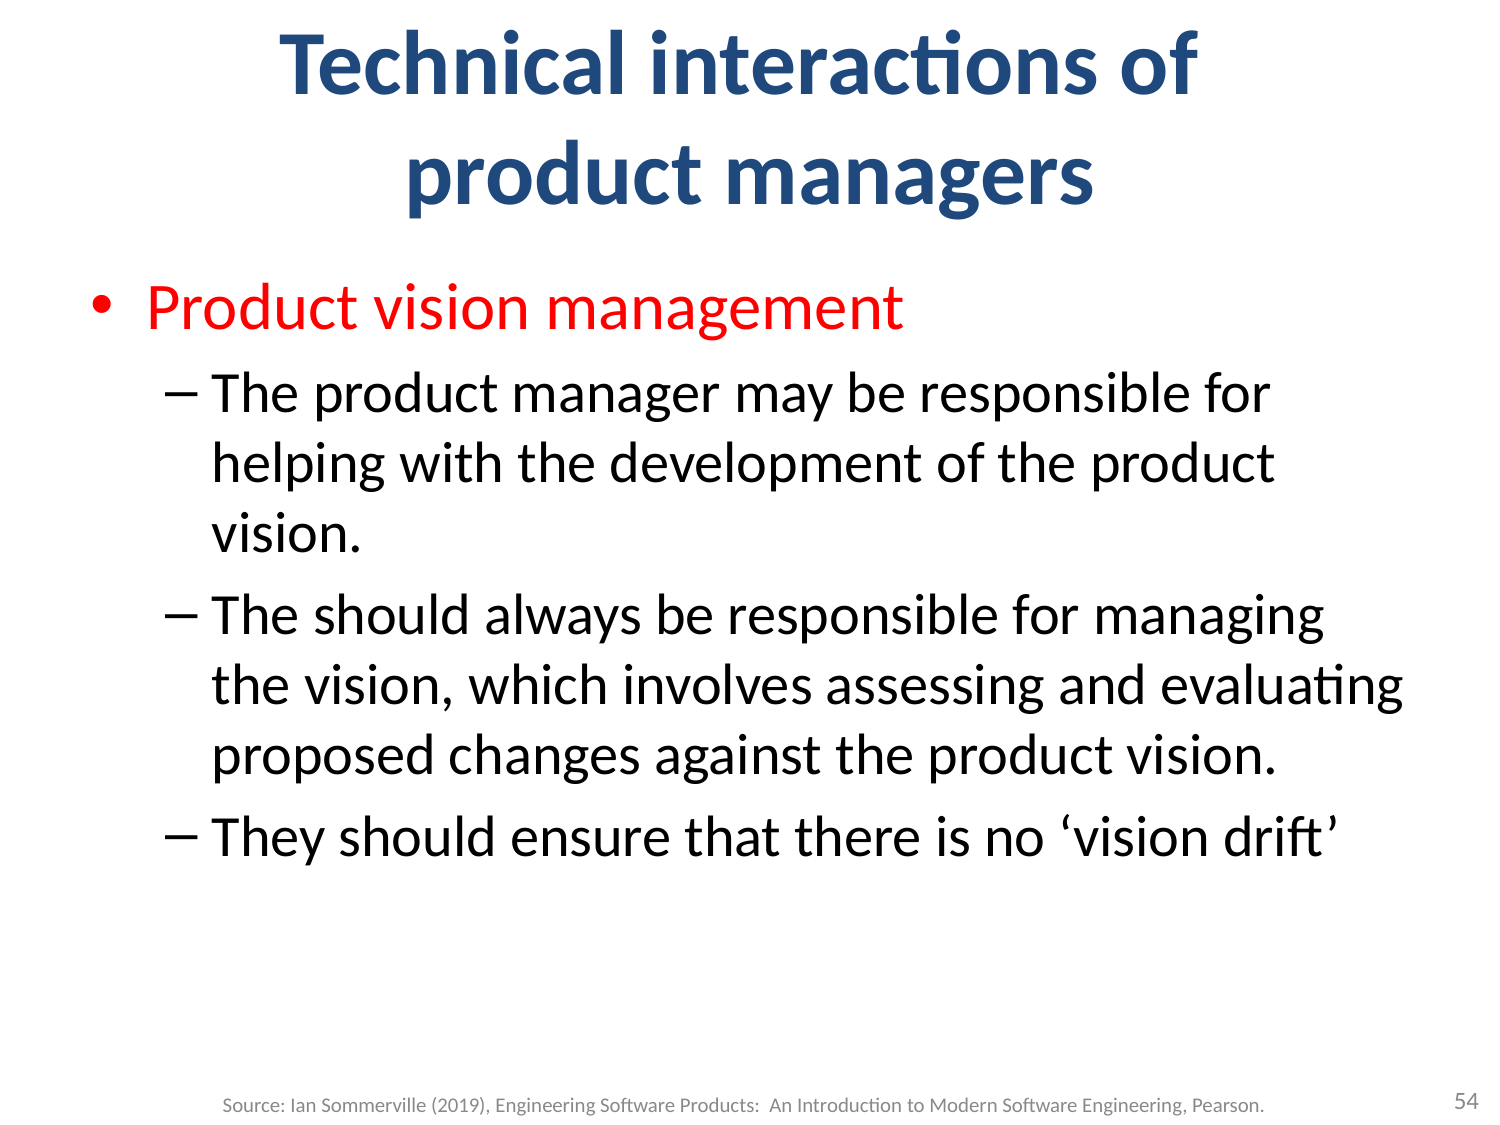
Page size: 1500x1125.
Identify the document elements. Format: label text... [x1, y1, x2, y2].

slide_number 54 [1144, 1069, 1495, 1125]
list Product vision management The product manager may be responsible for helping with the development of the product vision. The should always be responsible for managing the vision, which involves assessing and evaluating proposed changes against the product vision. They should ensure that there is no ‘vision drift’ [75, 255, 1425, 1047]
title Technical interactions of product managers [75, 19, 1425, 207]
footer Source: Ian Sommerville (2019), Engineering Software Products: An Introduction to Modern Software Engineering, Pearson. [100, 1082, 1388, 1125]
